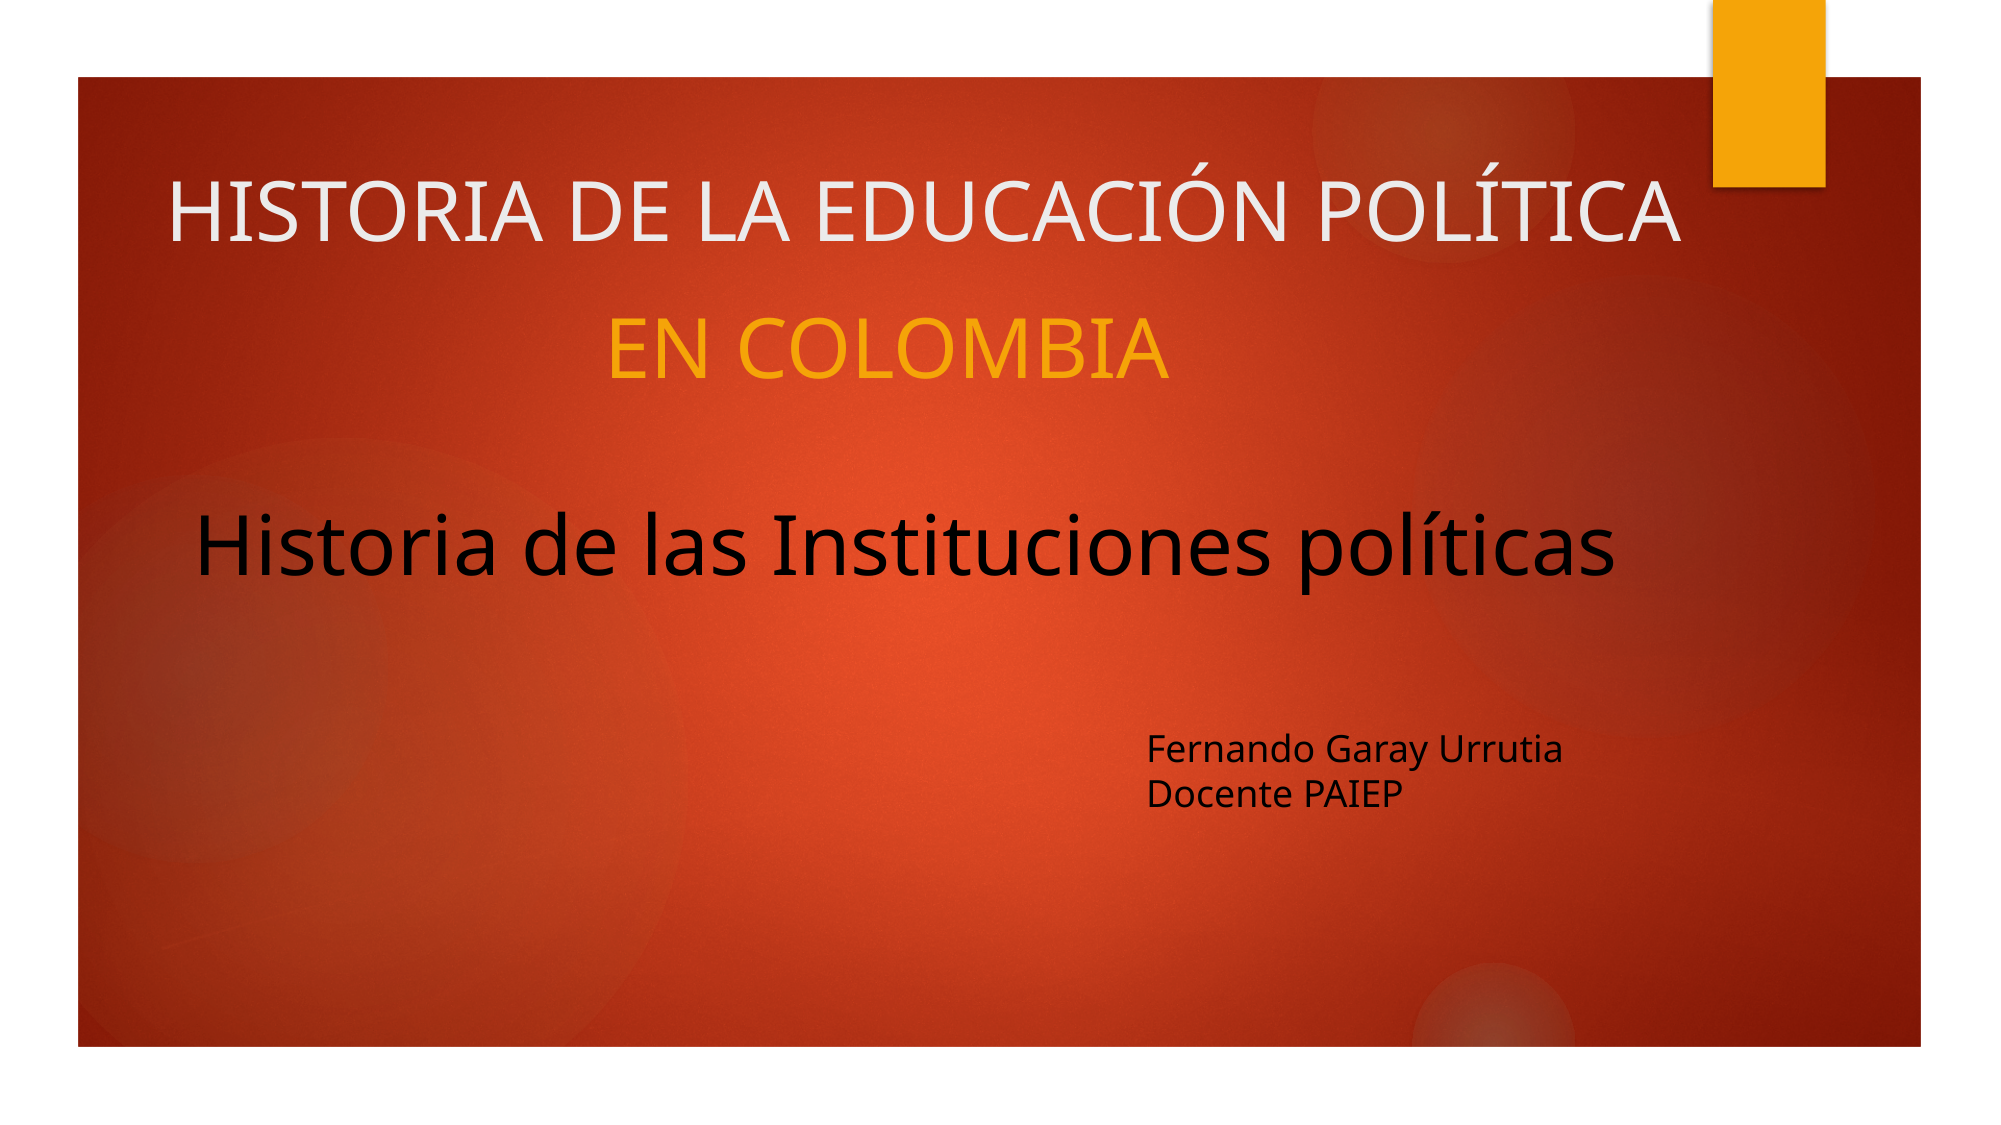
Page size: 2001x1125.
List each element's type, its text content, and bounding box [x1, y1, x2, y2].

text_box Fernando Garay Urrutia Docente PAIEP [1131, 718, 1686, 823]
title HISTORIA DE LA EDUCACIÓN POLÍTICA [150, 109, 1809, 266]
subtitle EN COLOMBIA [163, 287, 1612, 430]
text_box Historia de las Instituciones políticas [179, 484, 1756, 600]
